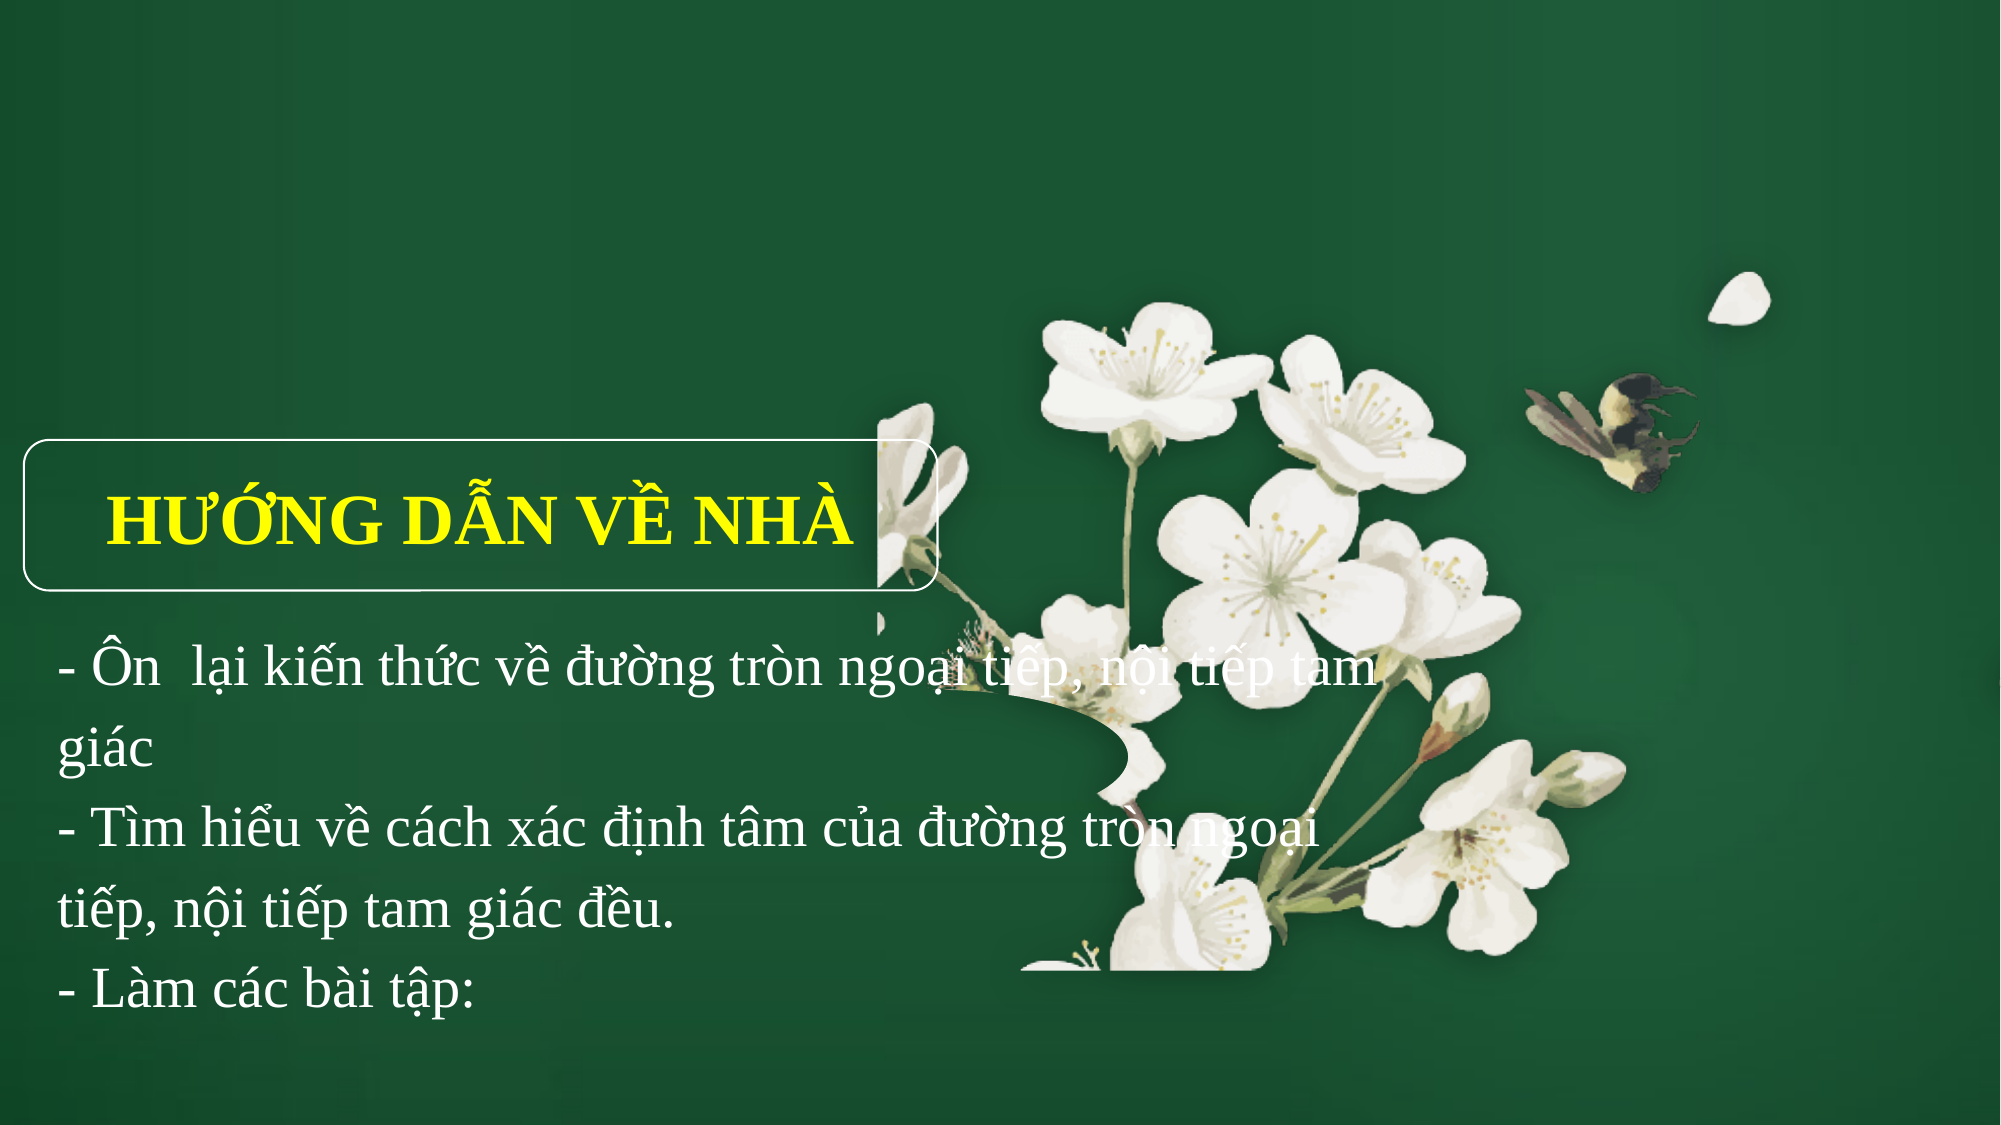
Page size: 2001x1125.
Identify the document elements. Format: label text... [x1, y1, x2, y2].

text_box HƯỚNG DẪN VỀ NHÀ [22, 438, 939, 592]
text_box - Ôn lại kiến thức về đường tròn ngoại tiếp, nội tiếp tam giác - Tìm hiểu về cách xác định tâm của đường tròn ngoại tiếp, nội tiếp tam giác đều. - Làm các bài tập: [42, 609, 1048, 1027]
picture [0, 0, 2001, 1125]
